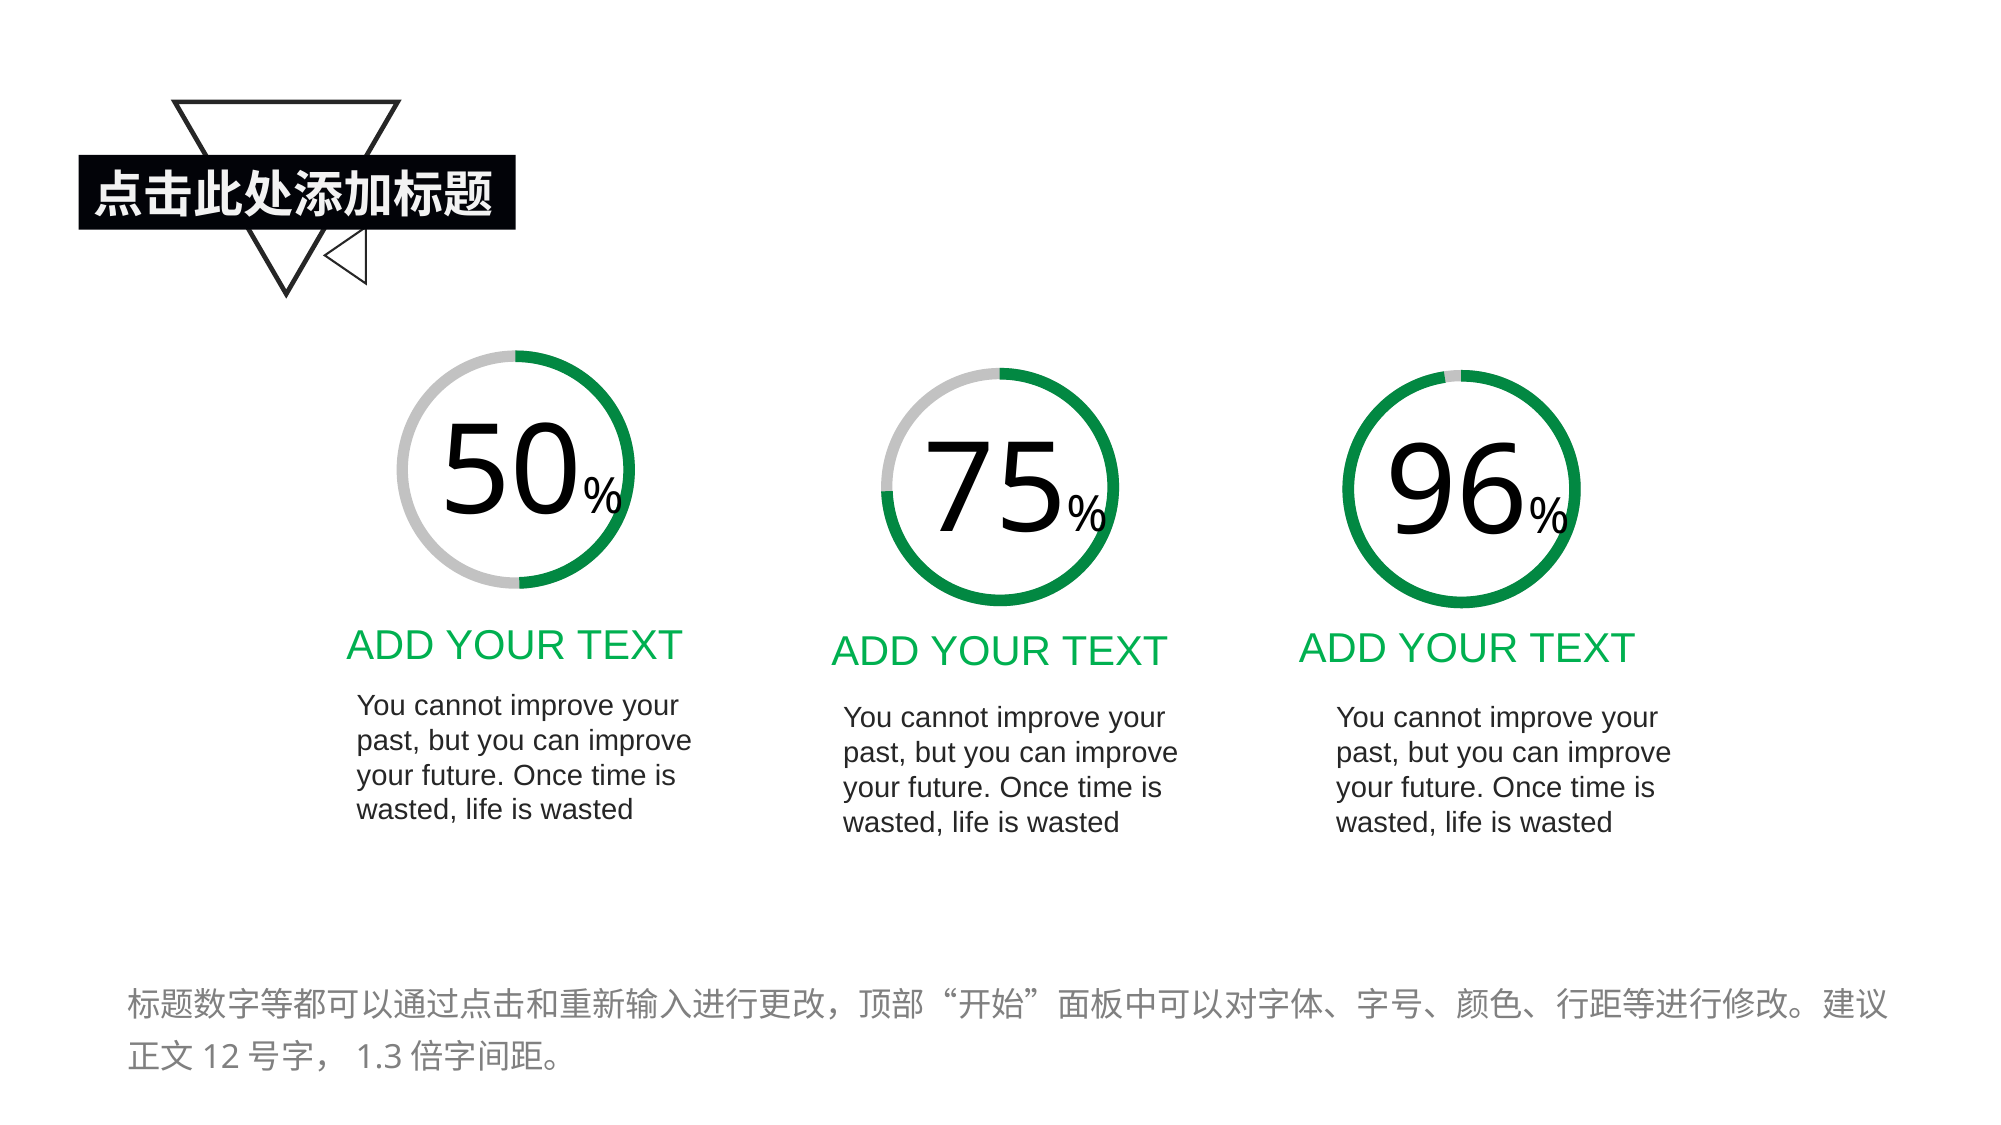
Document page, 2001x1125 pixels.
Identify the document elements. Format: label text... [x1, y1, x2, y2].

text_box [999, 367, 1080, 398]
text_box You cannot improve your past, but you can improve your future. Once time is wasted, life is wasted. [828, 690, 1239, 846]
text_box [880, 420, 901, 490]
text_box [1369, 566, 1554, 609]
text_box 96% [1363, 400, 1592, 566]
text_box [908, 564, 1092, 607]
text_box [172, 100, 400, 154]
text_box [880, 490, 901, 555]
text_box [514, 349, 597, 381]
text_box [247, 230, 325, 297]
text_box 点击此处添加标题 [78, 154, 516, 230]
text_box 75% [901, 398, 1130, 564]
text_box ADD YOUR TEXT [1284, 612, 1651, 678]
text_box [920, 367, 999, 398]
text_box [424, 547, 518, 590]
text_box [1460, 369, 1542, 400]
text_box You cannot improve your past, but you can improve your future. Once time is wasted, life is wasted. [341, 678, 745, 834]
text_box [435, 349, 514, 381]
text_box [1341, 421, 1363, 557]
text_box 标题数字等都可以通过点击和重新输入进行更改，顶部“开始”面板中可以对字体、字号、颜色、行距等进行修改。建议正文12号字，1.3倍字间距。 [112, 964, 1919, 1083]
text_box [322, 230, 367, 286]
text_box 50% [417, 381, 646, 547]
text_box [518, 547, 608, 590]
text_box [1445, 369, 1460, 383]
text_box ADD YOUR TEXT [816, 616, 1184, 682]
text_box You cannot improve your past, but you can improve your future. Once time is wasted, life is wasted. [1321, 690, 1720, 846]
text_box [1381, 370, 1447, 400]
text_box ADD YOUR TEXT [331, 610, 699, 676]
text_box [396, 402, 417, 538]
